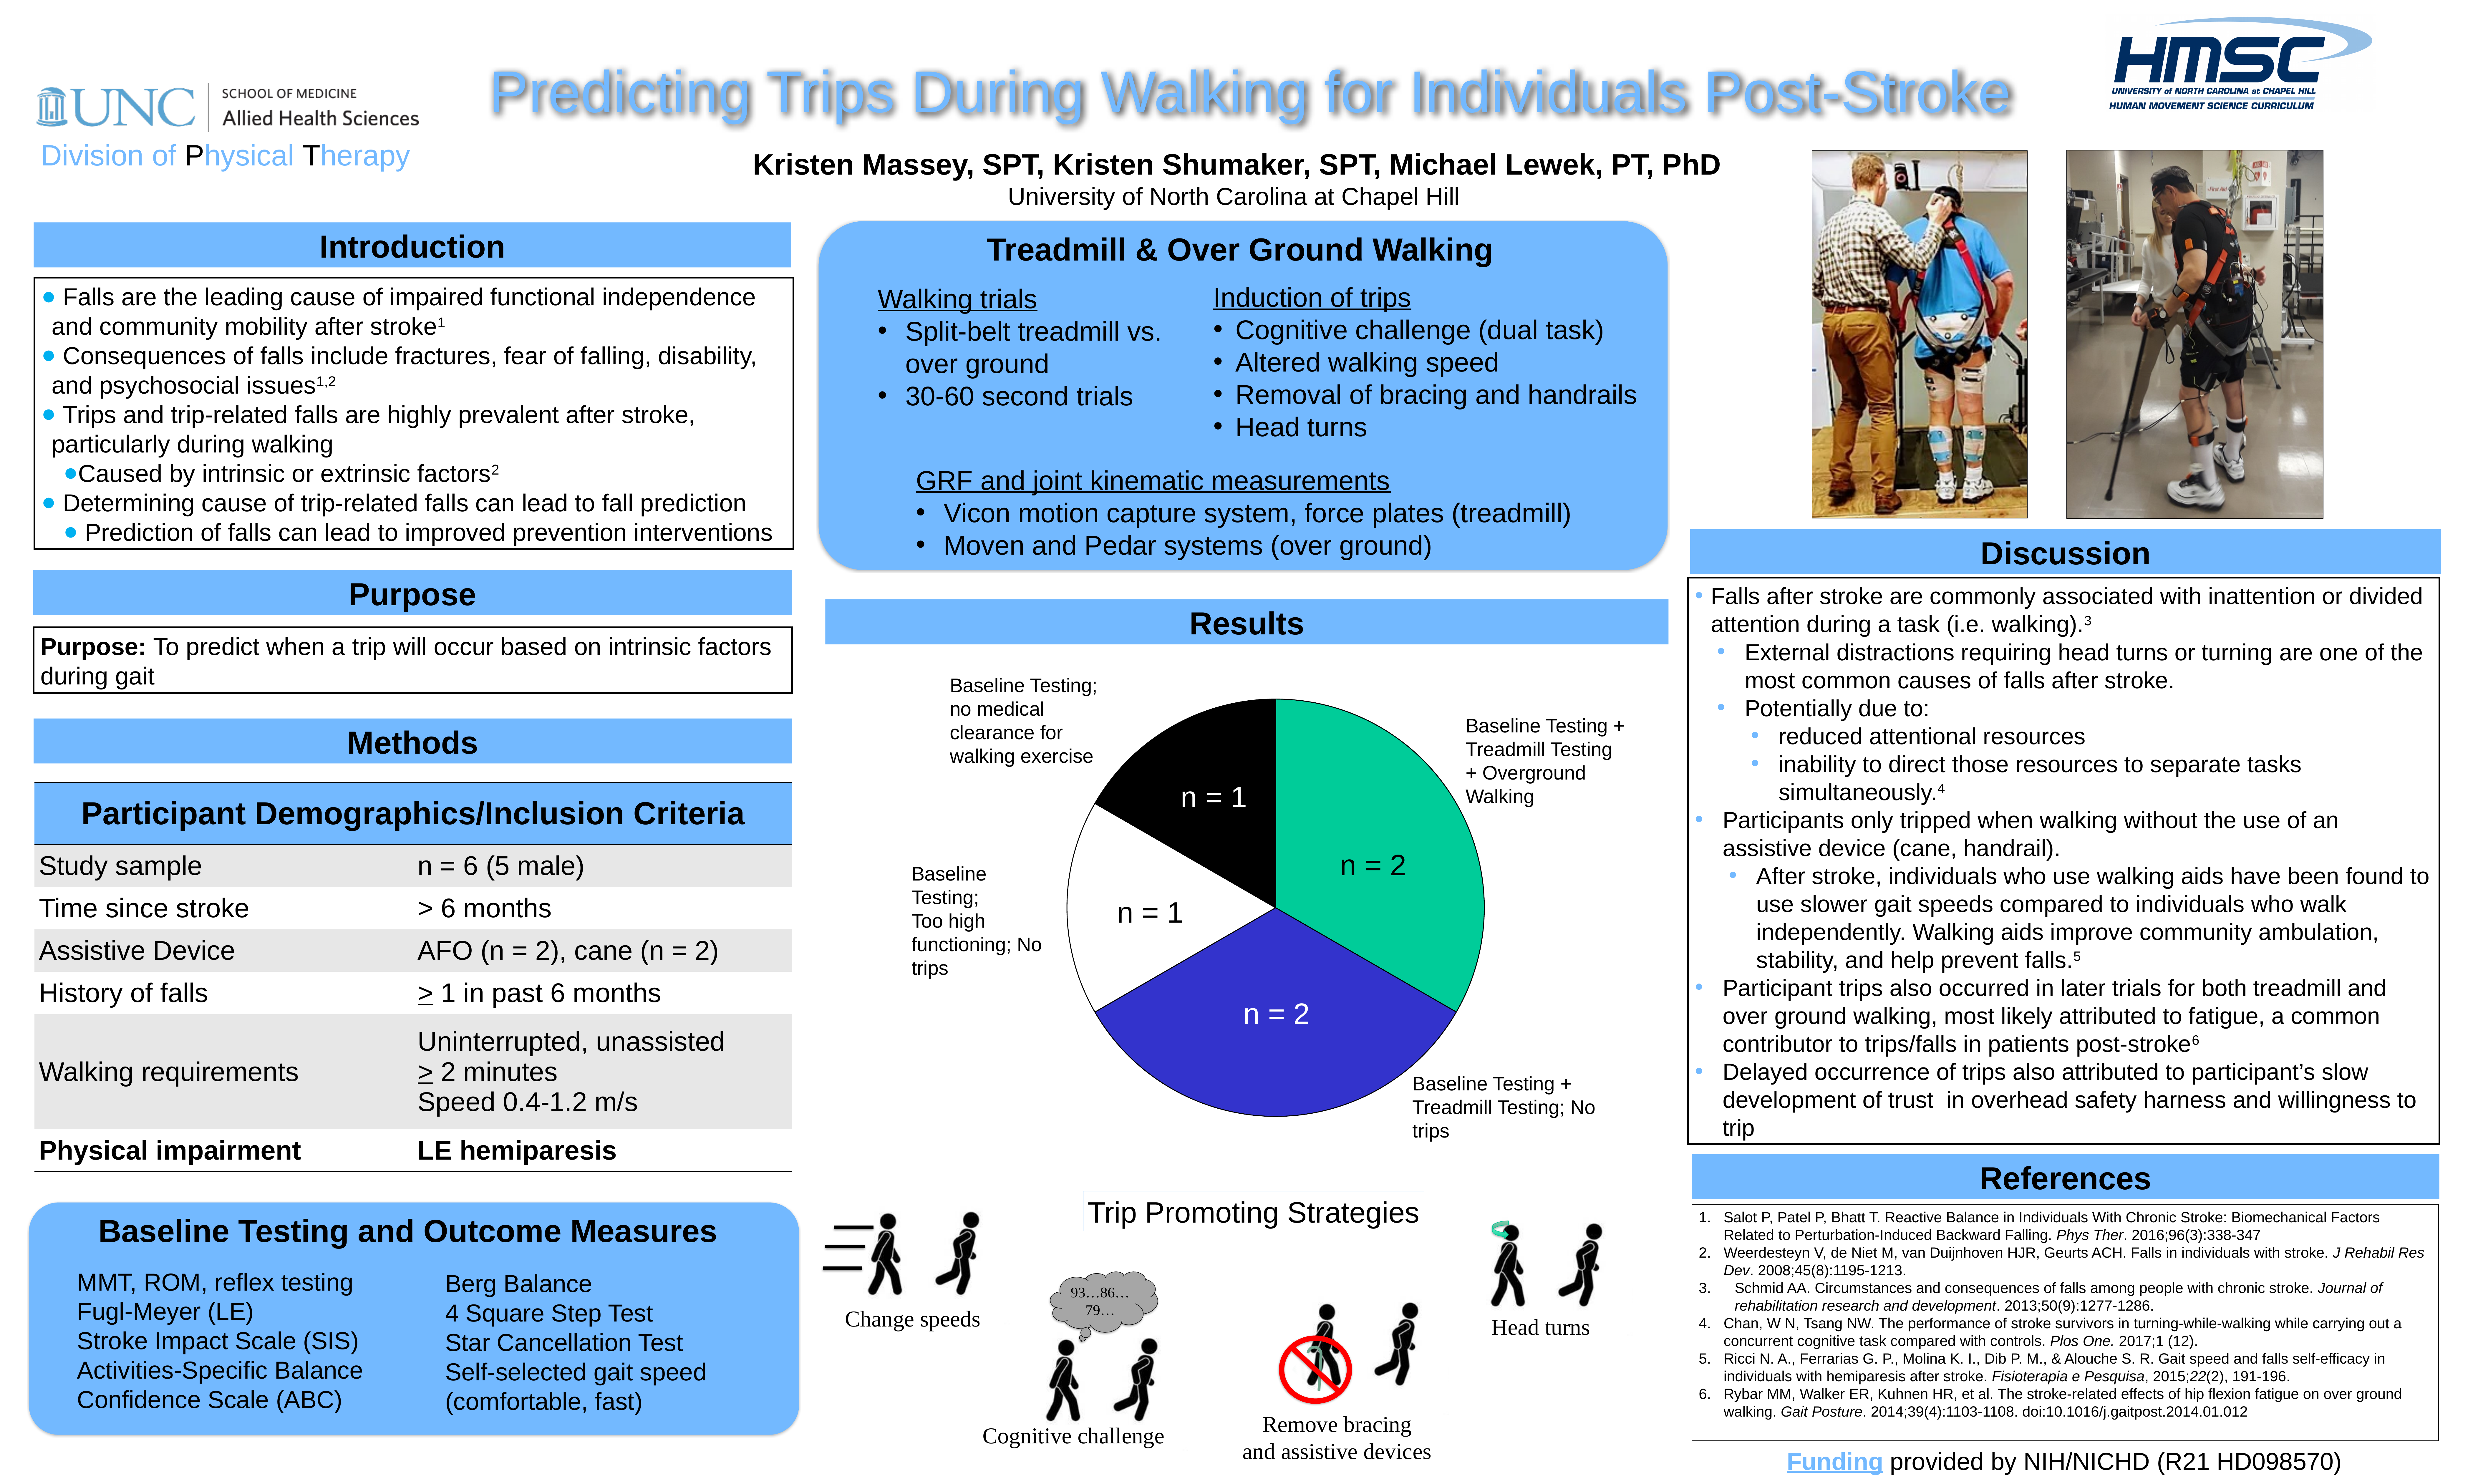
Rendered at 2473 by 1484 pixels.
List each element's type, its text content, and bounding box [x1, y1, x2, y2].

text_box Predicting Trips During Walking for Individuals Post-Stroke [371, 27, 2130, 151]
table_cell Walking requirements [34, 1014, 413, 1129]
text_box Falls after stroke are commonly associated with inattention or divided attention during a task (i.e. walking).3 External distractions requiring head turns or turning are one of the most common causes of falls after stroke. Potentially due to: reduced attentional resources inability to direct those resources to separate tasks simultaneously.4 Participants only tripped when walking without the use of an assistive device (cane, handrail). After stroke, individuals who use walking aids have been found to use slower gait speeds compared to individuals who walk independently. Walking aids improve community ambulation, stability, and help prevent falls.5 Participant trips also occurred in later trials for both treadmill and over ground walking, most likely attributed to fatigue, a common contributor to trips/falls in patients post-stroke6 Delayed occurrence of trips also attributed to participant’s slow development of trust in overhead safety harness and willingness to trip [1688, 578, 2439, 1144]
text_box Cognitive challenge [978, 1419, 1012, 1450]
text_box Discussion [1690, 529, 2441, 574]
text_box Kristen Massey, SPT, Kristen Shumaker, SPT, Michael Lewek, PT, PhD University of North Carolina at Chapel Hill [2134, 142, 2189, 150]
text_box Walking trials Split-belt treadmill vs. over ground 30-60 second trials [873, 279, 1202, 413]
text_box Funding provided by NIH/NICHD (R21 HD098570) [1782, 1443, 2473, 1477]
table_cell > 1 in past 6 months [413, 972, 792, 1014]
text_box Trip Promoting Strategies [1083, 1191, 1424, 1231]
table_cell Time since stroke [34, 887, 413, 929]
table_cell AFO (n = 2), cane (n = 2) [413, 929, 792, 972]
picture [1458, 1142, 1633, 1336]
text_box Salot P, Patel P, Bhatt T. Reactive Balance in Individuals With Chronic Stroke: Biomechanical Factors Related to Perturbation-Induced Backward Falling. Phys Ther. 2016;96(3):338-347 Weerdesteyn V, de Niet M, van Duijnhoven HJR, Geurts ACH. Falls in individuals with stroke. J Rehabil Res Dev. 2008;45(8):1195-1213. Schmid AA. Circumstances and consequences of falls among people with chronic stroke. Journal of rehabilitation research and development. 2013;50(9):1277-1286. Chan, W N, Tsang NW. The performance of stroke survivors in turning-while-walking while carrying out a concurrent cognitive task compared with controls. Plos One. 2017;1 (12). Ricci N. A., Ferrarias G. P., Molina K. I., Dib P. M., & Alouche S. R. Gait speed and falls self-efficacy in individuals with hemiparesis after stroke. Fisioterapia e Pesquisa, 2015;22(2), 191-196. Rybar MM, Walker ER, Kuhnen HR, et al. The stroke-related effects of hip flexion fatigue on over ground walking. Gait Posture. 2014;39(4):1103-1108. doi:10.1016/j.gaitpost.2014.01.012 [1692, 1204, 2439, 1441]
picture [36, 83, 419, 132]
picture [1014, 1256, 1188, 1451]
text_box Change speeds [841, 1327, 985, 1334]
text_box Head turns [1487, 1338, 1595, 1342]
text_box Induction of trips Cognitive challenge (dual task) Altered walking speed Removal of bracing and handrails Head turns [1209, 278, 1650, 444]
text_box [1279, 1335, 1352, 1404]
table_cell History of falls [34, 972, 413, 1014]
text_box Division of Physical Therapy [36, 134, 434, 174]
text_box GRF and joint kinematic measurements Vicon motion capture system, force plates (treadmill) Moven and Pedar systems (over ground) [911, 461, 1589, 563]
text_box Purpose: To predict when a trip will occur based on intrinsic factors during gait [34, 627, 792, 693]
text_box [907, 670, 1633, 1125]
table_cell Study sample [34, 845, 413, 887]
text_box Falls are the leading cause of impaired functional independence and community mobility after stroke1 Consequences of falls include fractures, fear of falling, disability, and psychosocial issues1,2 Trips and trip-related falls are highly prevalent after stroke, particularly during walking Caused by intrinsic or extrinsic factors2 Determining cause of trip-related falls can lead to fall prediction Prediction of falls can lead to improved prevention interventions [34, 277, 793, 549]
text_box [29, 1202, 799, 1435]
text_box MMT, ROM, reflex testing Fugl-Meyer (LE) Stroke Impact Scale (SIS) Activities-Specific Balance Confidence Scale (ABC) [72, 1264, 403, 1415]
table_header Participant Demographics/Inclusion Criteria [34, 783, 792, 844]
table_cell Uninterrupted, unassisted > 2 minutes Speed 0.4-1.2 m/s [413, 1014, 792, 1129]
picture [2105, 14, 2377, 113]
table_cell Assistive Device [34, 929, 413, 972]
table_cell Physical impairment [34, 1129, 413, 1171]
picture [1812, 150, 2028, 518]
text_box Results [825, 599, 1669, 644]
text_box Kristen Massey, SPT, Kristen Shumaker, SPT, Michael Lewek, PT, PhD University of North Carolina at Chapel Hill [286, 155, 1810, 246]
text_box Purpose [33, 570, 792, 615]
text_box Introduction [34, 222, 791, 268]
text_box Methods [34, 718, 792, 764]
text_box Baseline Testing and Outcome Measures [88, 1208, 737, 1278]
text_box Kristen Massey, SPT, Kristen Shumaker, SPT, Michael Lewek, PT, PhD University of North Carolina at Chapel Hill [2029, 155, 2065, 246]
table_cell > 6 months [413, 887, 792, 929]
text_box Berg Balance 4 Square Step Test Star Cancellation Test Self-selected gait speed (comfortable, fast) [441, 1265, 771, 1417]
text_box Remove bracing and assistive devices [1238, 1407, 1436, 1466]
picture [2066, 150, 2323, 518]
text_box References [1692, 1154, 2439, 1199]
picture [1275, 1285, 1449, 1415]
text_box Treadmill & Over Ground Walking [916, 226, 1565, 296]
picture [836, 1130, 1010, 1324]
table_cell n = 6 (5 male) [413, 845, 792, 887]
table_cell LE hemiparesis [413, 1129, 792, 1171]
text_box [818, 221, 1668, 570]
